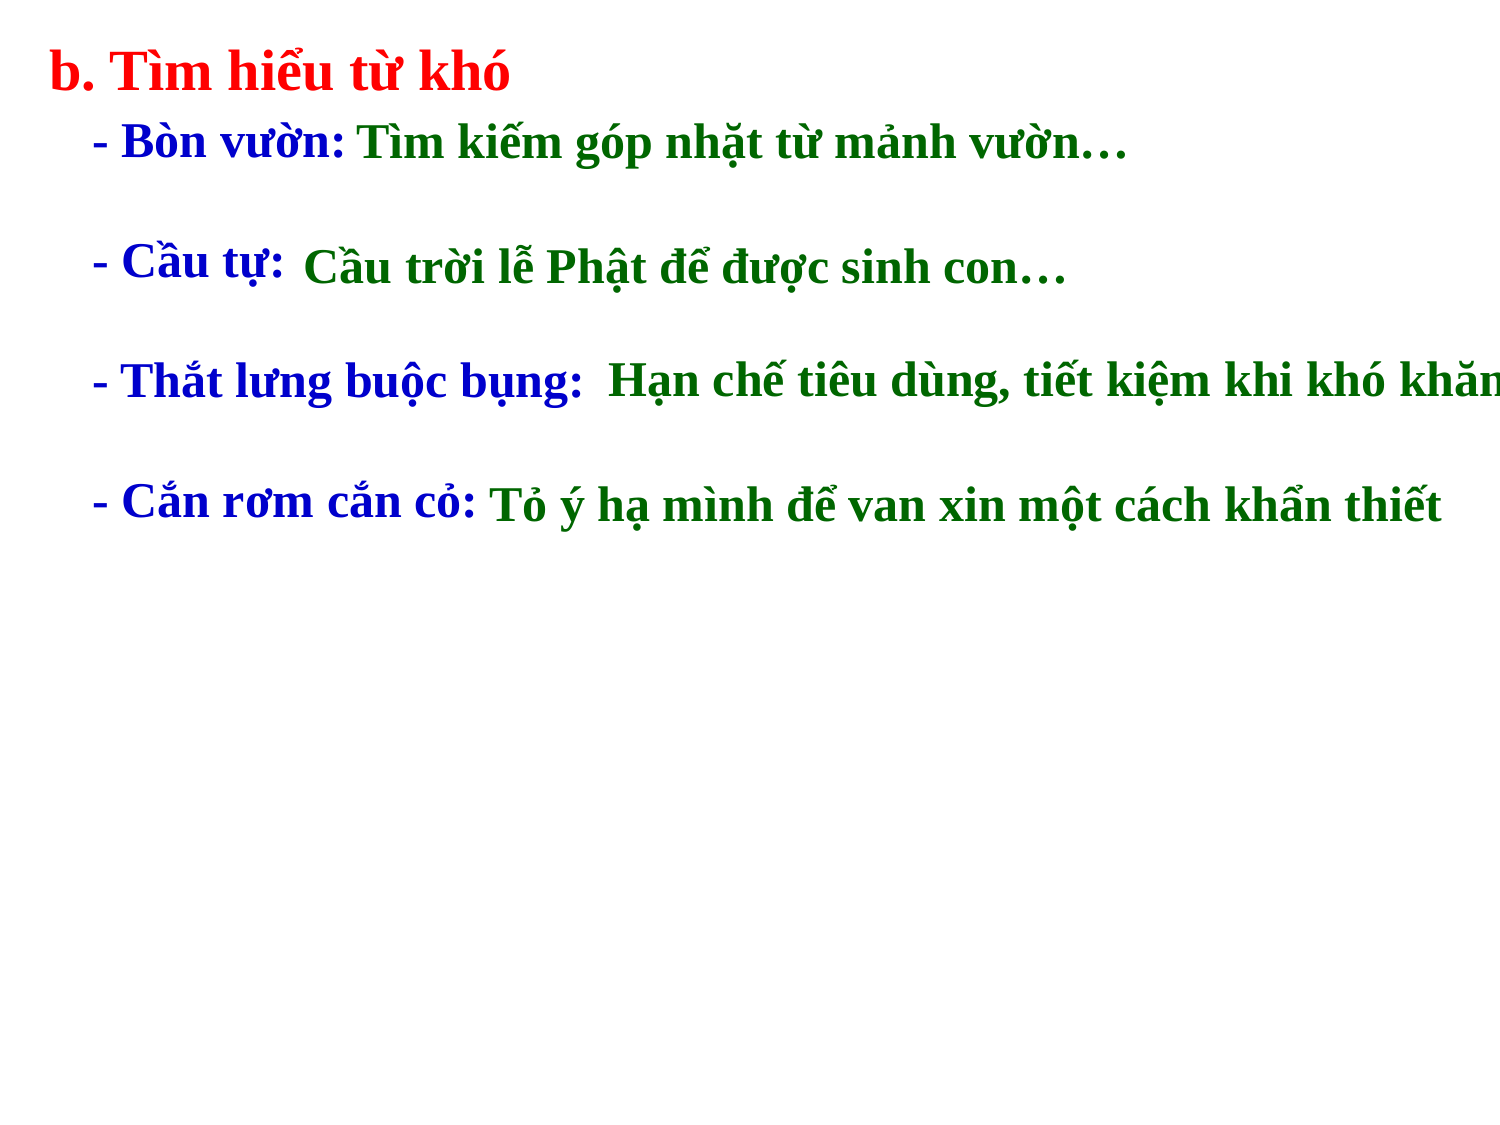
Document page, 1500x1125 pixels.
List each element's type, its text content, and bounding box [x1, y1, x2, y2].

text_box Tìm kiếm góp nhặt từ mảnh vườn… [341, 101, 1146, 177]
text_box - Bòn vườn: - Cầu tự: - Thắt lưng buộc bụng: - Cắn rơm cắn cỏ: [77, 99, 601, 535]
text_box Hạn chế tiêu dùng, tiết kiệm khi khó khăn [593, 338, 1500, 414]
text_box Cầu trời lễ Phật để được sinh con… [289, 226, 1084, 301]
text_box Tỏ ý hạ mình để van xin một cách khẩn thiết [474, 463, 1458, 539]
text_box b. Tìm hiểu từ khó [34, 24, 528, 110]
